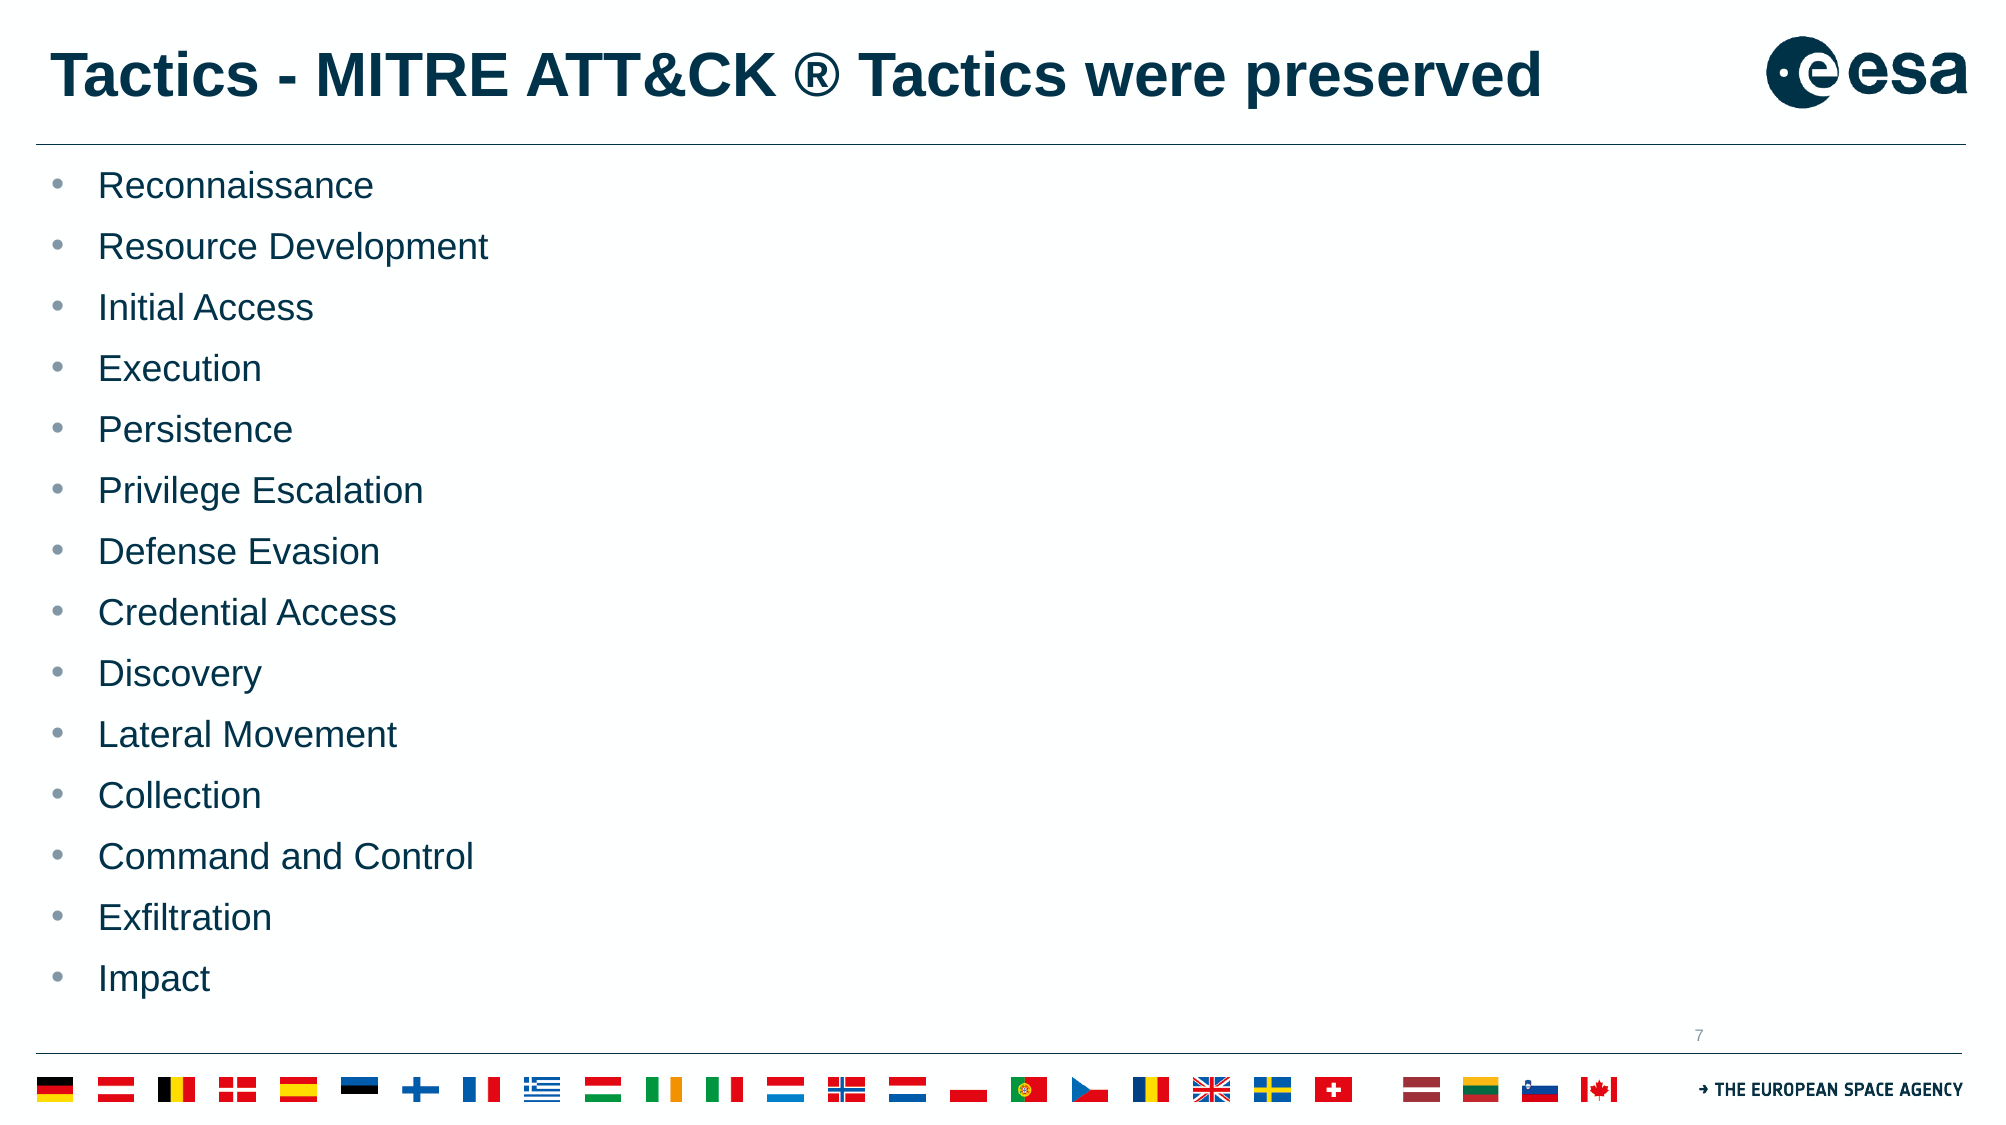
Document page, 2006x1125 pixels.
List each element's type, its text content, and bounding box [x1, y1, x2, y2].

picture [1193, 1077, 1230, 1102]
picture [524, 1077, 560, 1102]
picture [1315, 1077, 1352, 1102]
picture [706, 1077, 743, 1102]
picture [98, 1077, 134, 1102]
picture [280, 1077, 317, 1102]
picture [1072, 1077, 1108, 1102]
list Reconnaissance Resource Development Initial Access Execution Persistence Privilege Escalation Defense Evasion Credential Access Discovery Lateral Movement Collection Command and Control Exfiltration Impact [36, 144, 1966, 1019]
picture [585, 1077, 621, 1102]
picture [219, 1077, 256, 1102]
picture [889, 1077, 926, 1102]
picture [1011, 1077, 1047, 1102]
title Tactics - MITRE ATT&CK ® Tactics were preserved [35, 26, 1694, 118]
picture [158, 1077, 195, 1102]
picture [1694, 0, 2006, 180]
picture [1133, 1077, 1169, 1102]
picture [1254, 1077, 1291, 1102]
picture [37, 1077, 73, 1102]
picture [1522, 1077, 1558, 1102]
picture [463, 1077, 500, 1102]
picture [950, 1077, 987, 1102]
picture [767, 1077, 804, 1102]
picture [1696, 1080, 1966, 1098]
picture [1581, 1077, 1617, 1102]
picture [828, 1077, 865, 1102]
picture [341, 1077, 378, 1102]
picture [646, 1077, 682, 1102]
picture [1403, 1077, 1440, 1102]
picture [402, 1077, 439, 1102]
